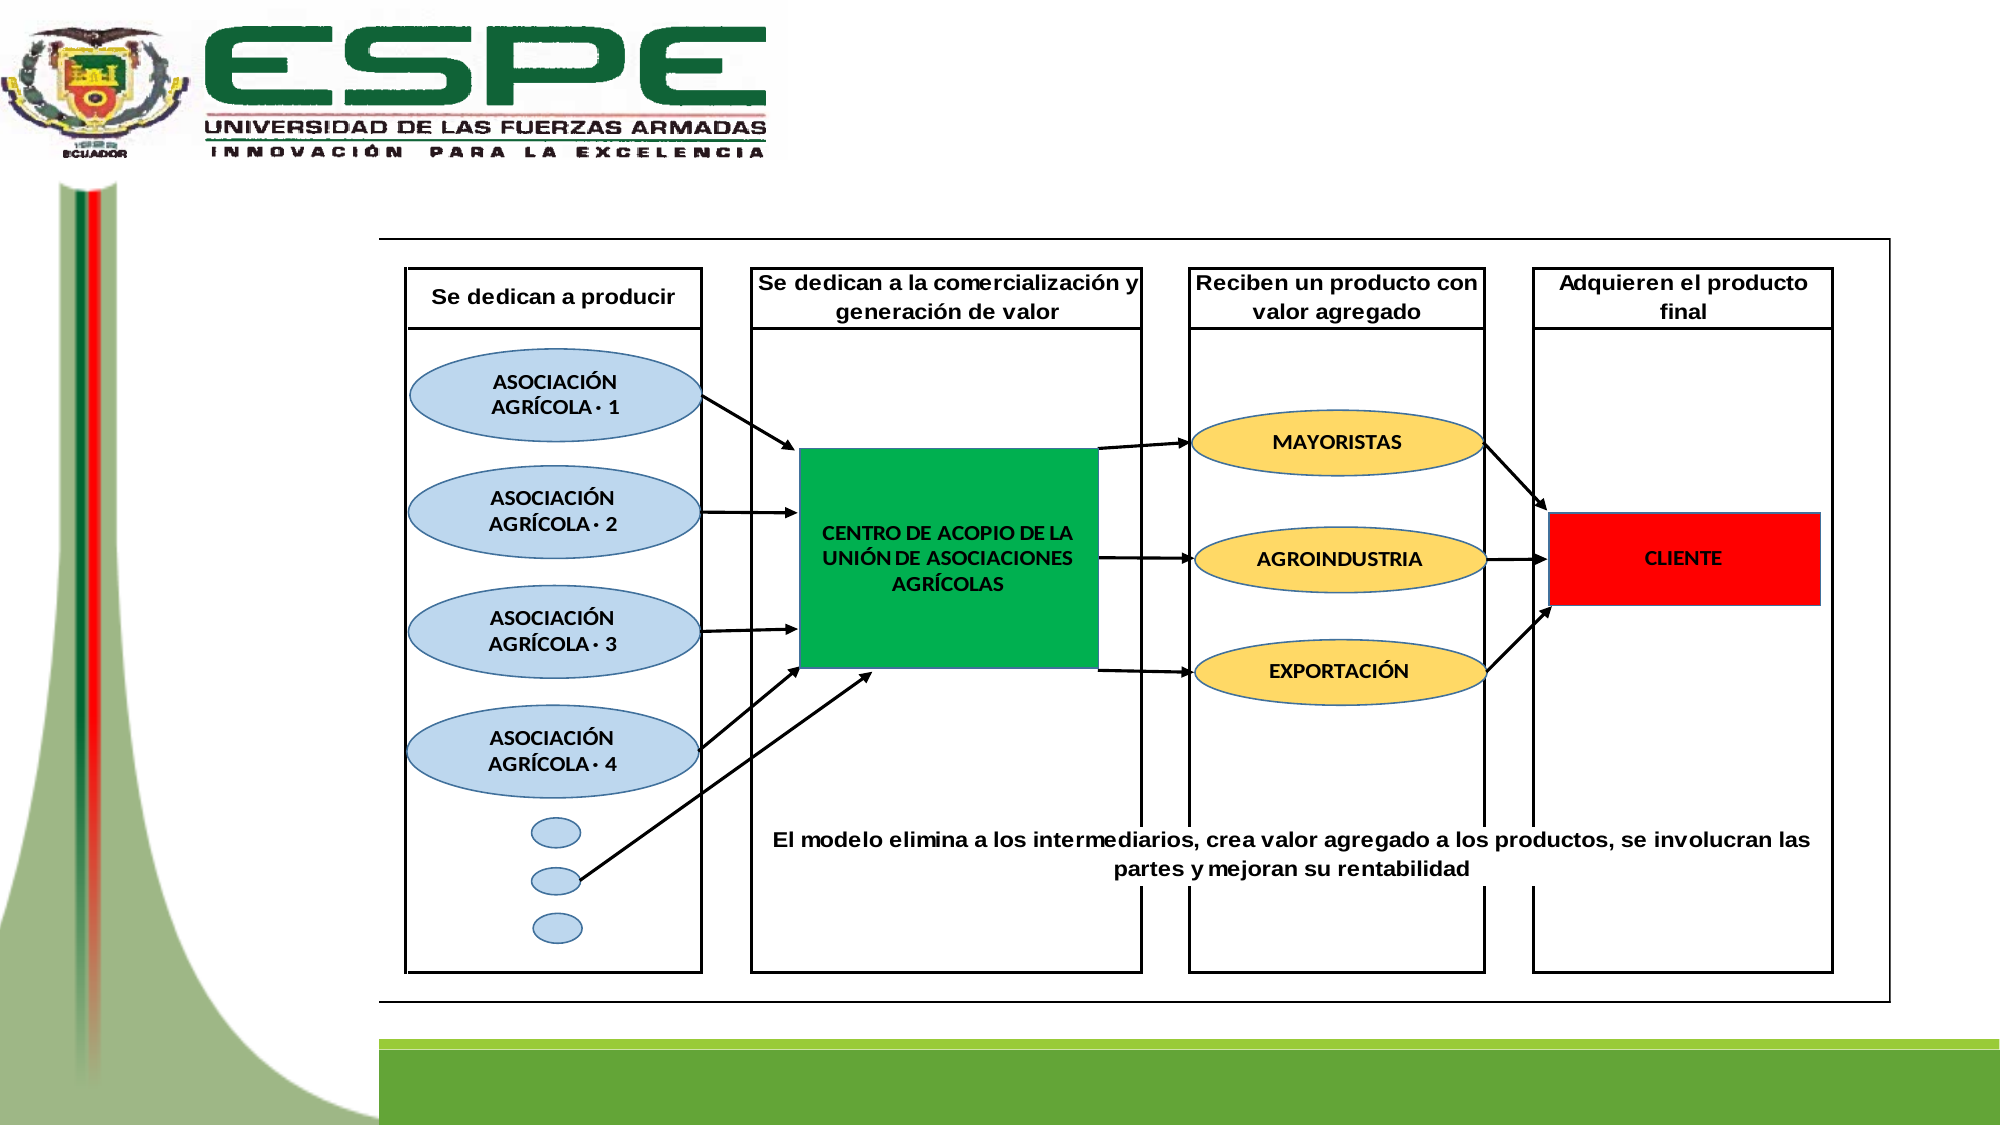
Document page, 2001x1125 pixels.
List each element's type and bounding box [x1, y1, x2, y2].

picture [0, 165, 1893, 1125]
picture [0, 0, 789, 160]
